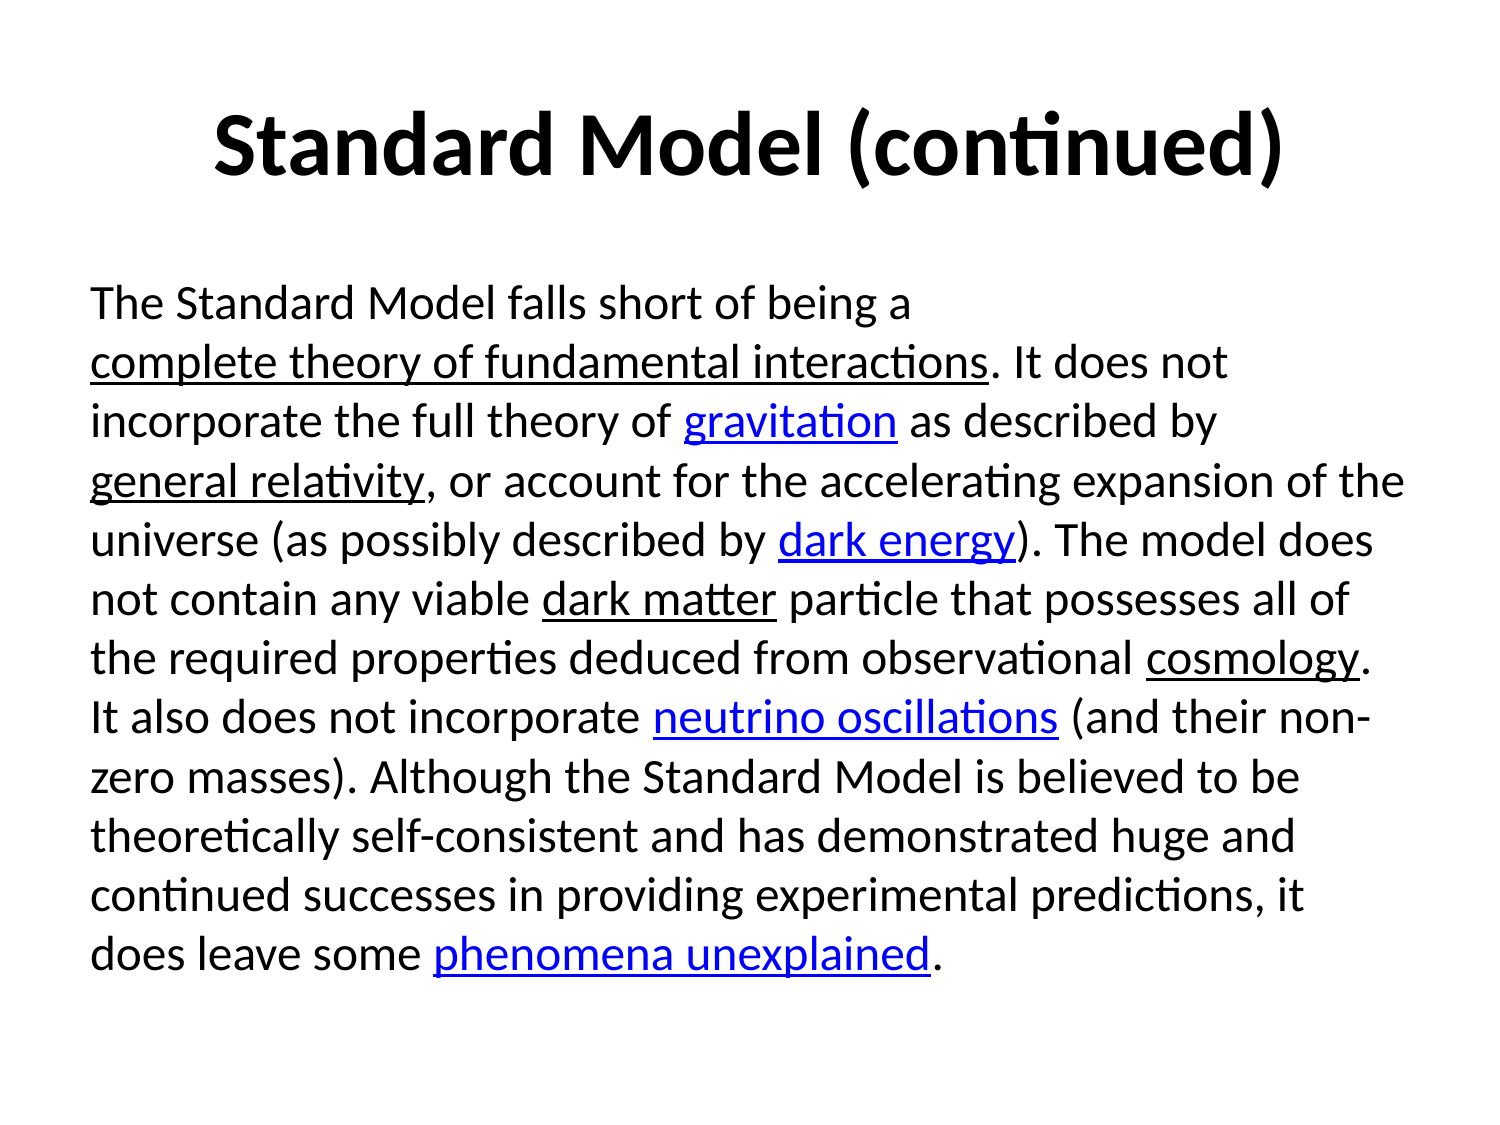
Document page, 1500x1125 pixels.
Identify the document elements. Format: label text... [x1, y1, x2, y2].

title Standard Model (continued) [75, 45, 1425, 233]
list The Standard Model falls short of being a complete theory of fundamental interactions. It does not incorporate the full theory of gravitation as described by general relativity, or account for the accelerating expansion of the universe (as possibly described by dark energy). The model does not contain any viable dark matter particle that possesses all of the required properties deduced from observational cosmology. It also does not incorporate neutrino oscillations (and their non-zero masses). Although the Standard Model is believed to be theoretically self-consistent and has demonstrated huge and continued successes in providing experimental predictions, it does leave some phenomena unexplained. [75, 262, 1425, 1005]
